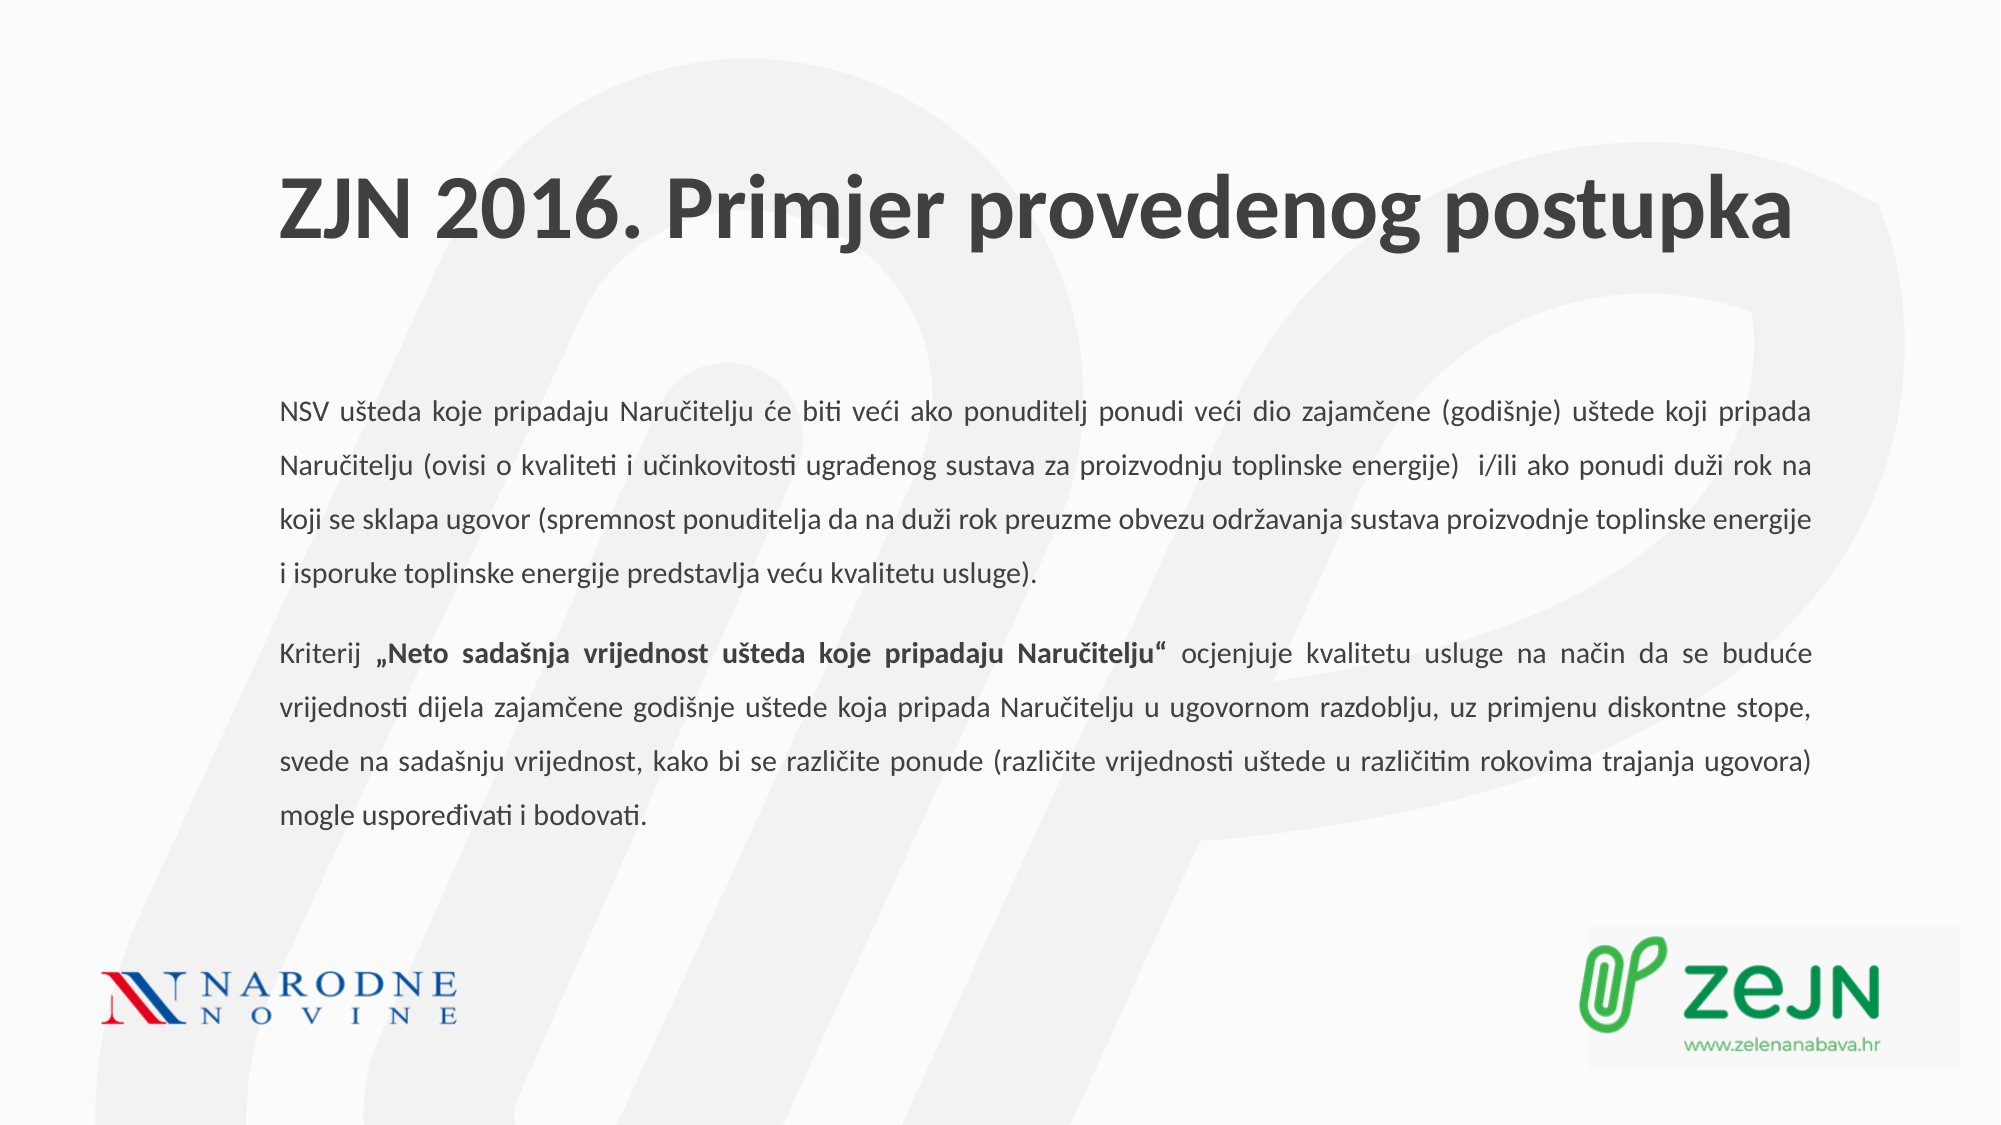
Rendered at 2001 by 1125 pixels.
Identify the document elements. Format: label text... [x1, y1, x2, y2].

picture [0, 0, 2000, 1125]
title ZJN 2016. Primjer provedenog postupka [264, 127, 1829, 291]
list NSV ušteda koje pripadaju Naručitelju će biti veći ako ponuditelj ponudi veći dio zajamčene (godišnje) uštede koji pripada Naručitelju (ovisi o kvaliteti i učinkovitosti ugrađenog sustava za proizvodnju toplinske energije) i/ili ako ponudi duži rok na koji se sklapa ugovor (spremnost ponuditelja da na duži rok preuzme obvezu održavanja sustava proizvodnje toplinske energije i isporuke toplinske energije predstavlja veću kvalitetu usluge). Kriterij „Neto sadašnja vrijednost ušteda koje pripadaju Naručitelju“ ocjenjuje kvalitetu usluge na način da se buduće vrijednosti dijela zajamčene godišnje uštede koja pripada Naručitelju u ugovornom razdoblju, uz primjenu diskontne stope, svede na sadašnju vrijednost, kako bi se različite ponude (različite vrijednosti uštede u različitim rokovima trajanja ugovora) mogle uspoređivati i bodovati. [264, 365, 1829, 916]
